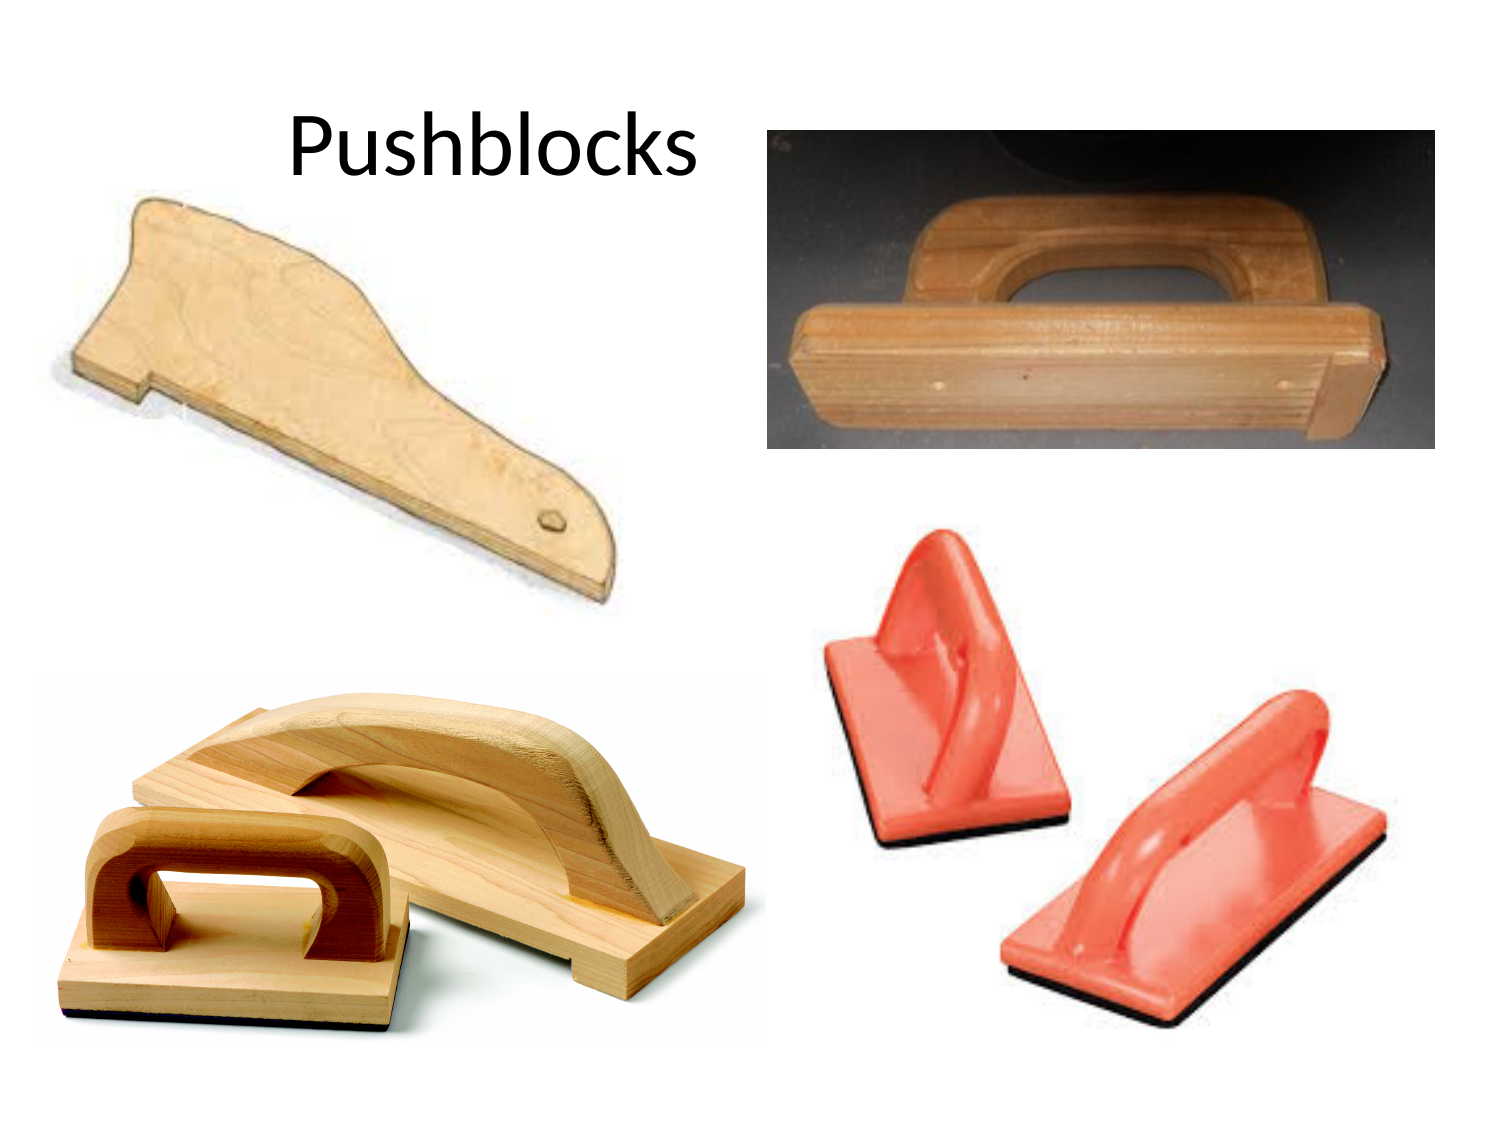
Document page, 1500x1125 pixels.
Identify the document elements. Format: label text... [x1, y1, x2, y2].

picture [767, 130, 1435, 449]
picture [37, 674, 766, 1045]
picture [37, 189, 636, 626]
title Pushblocks [237, 45, 750, 233]
picture [812, 483, 1403, 1074]
